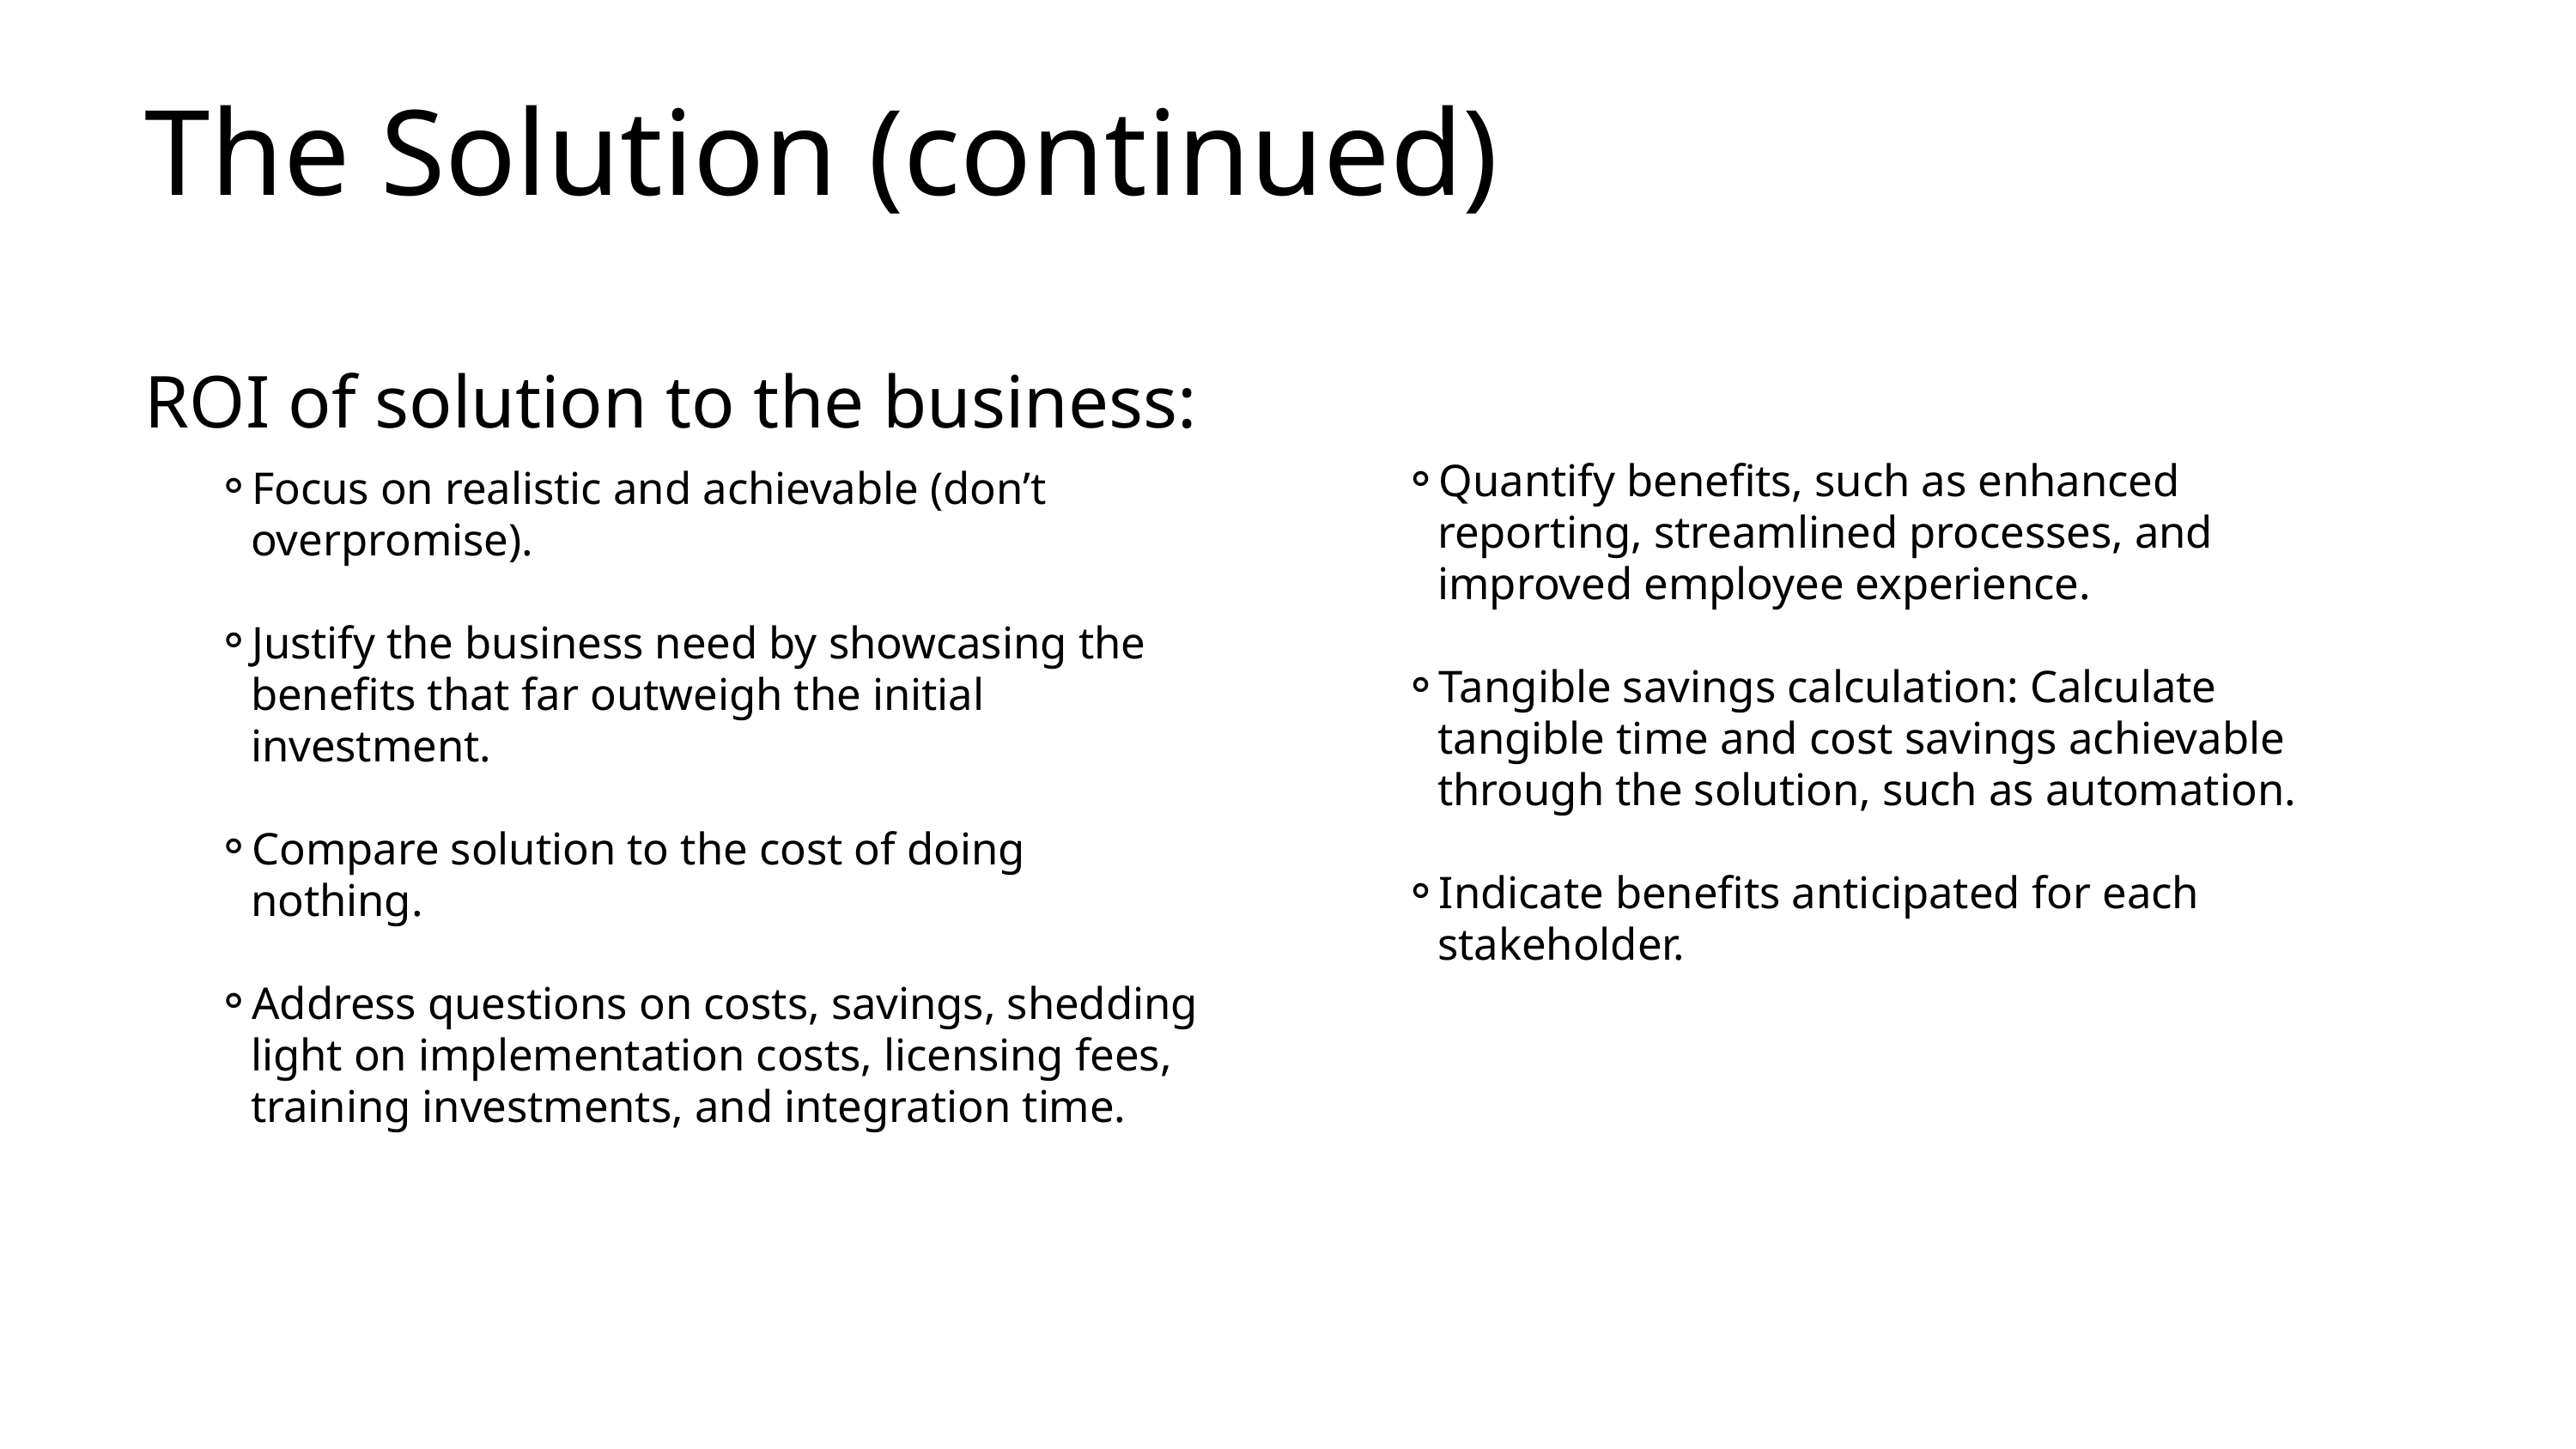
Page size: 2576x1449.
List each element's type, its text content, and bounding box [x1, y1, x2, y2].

text_box The Solution (continued) [144, 65, 2342, 220]
text_box ROI of solution to the business: Focus on realistic and achievable (don’t overpromise). Justify the business need by showcasing the benefits that far outweigh the initial investment. Compare solution to the cost of doing nothing. Address questions on costs, savings, shedding light on implementation costs, licensing fees, training investments, and integration time. [144, 359, 1202, 1183]
text_box Quantify benefits, such as enhanced reporting, streamlined processes, and improved employee experience. Tangible savings calculation: Calculate tangible time and cost savings achievable through the solution, such as automation. Indicate benefits anticipated for each stakeholder. [1332, 300, 2389, 970]
